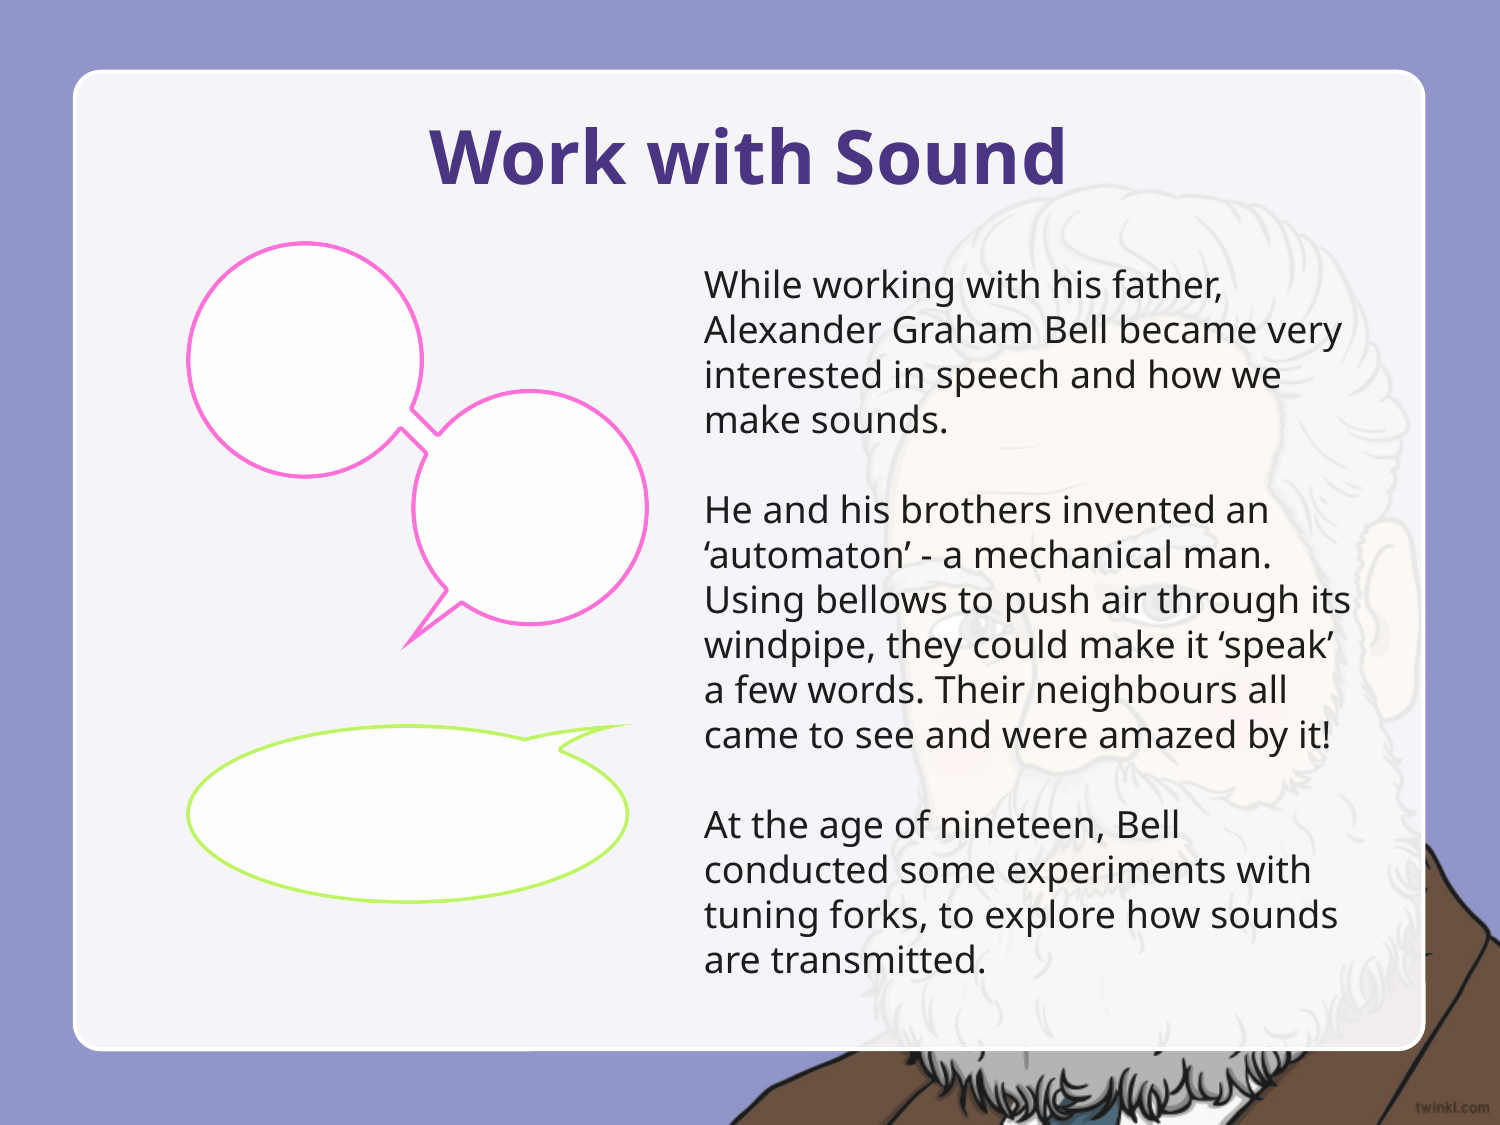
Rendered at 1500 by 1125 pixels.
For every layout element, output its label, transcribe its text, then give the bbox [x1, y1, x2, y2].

picture [0, 0, 1500, 1125]
text_box While working with his father, Alexander Graham Bell became very interested in speech and how we make sounds. He and his brothers invented an ‘automaton’ - a mechanical man. Using bellows to push air through its windpipe, they could make it ‘speak’ a few words. Their neighbours all came to see and were amazed by it! At the age of nineteen, Bell conducted some experiments with tuning forks, to explore how sounds are transmitted. [689, 253, 1380, 989]
title Work with Sound [73, 76, 1426, 244]
